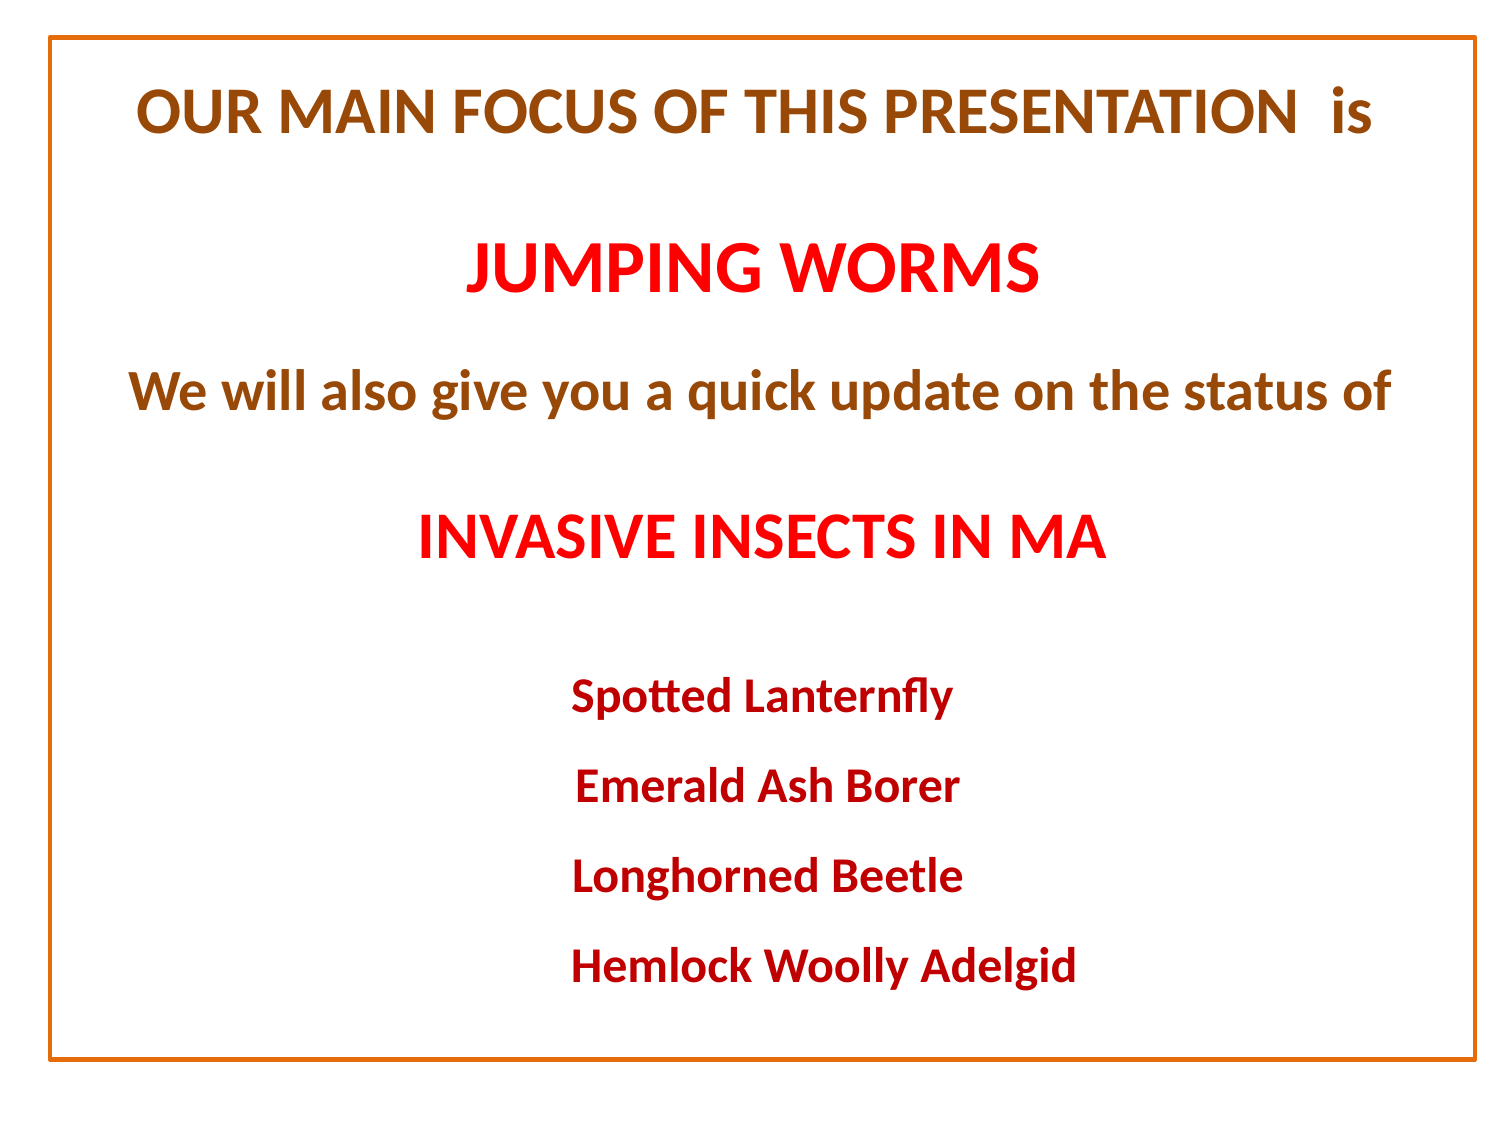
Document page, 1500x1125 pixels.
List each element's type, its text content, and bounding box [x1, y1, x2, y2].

text_box OUR MAIN FOCUS OF THIS PRESENTATION is JUMPING WORMS We will also give you a quick update on the status of INVASIVE INSECTS IN MA Spotted Lanternfly Emerald Ash Borer Longhorned Beetle Hemlock Woolly Adelgid [49, 37, 1475, 1060]
